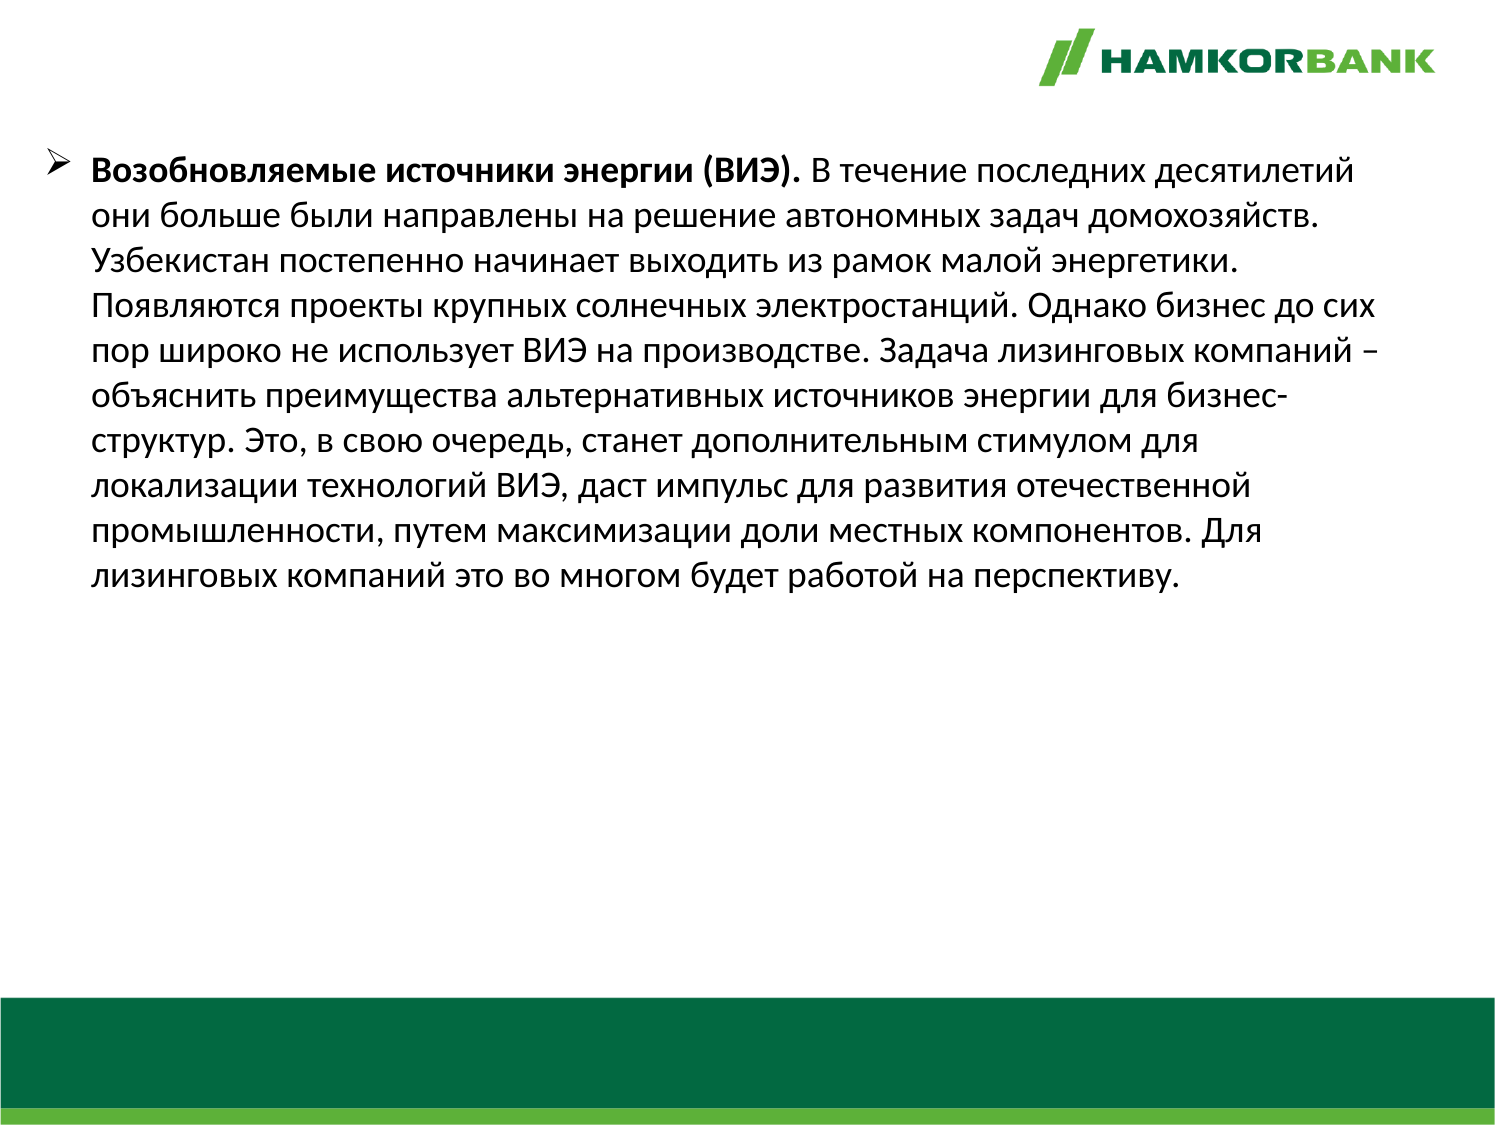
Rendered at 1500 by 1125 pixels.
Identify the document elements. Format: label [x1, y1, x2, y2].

text_box [0, 18, 1496, 1125]
